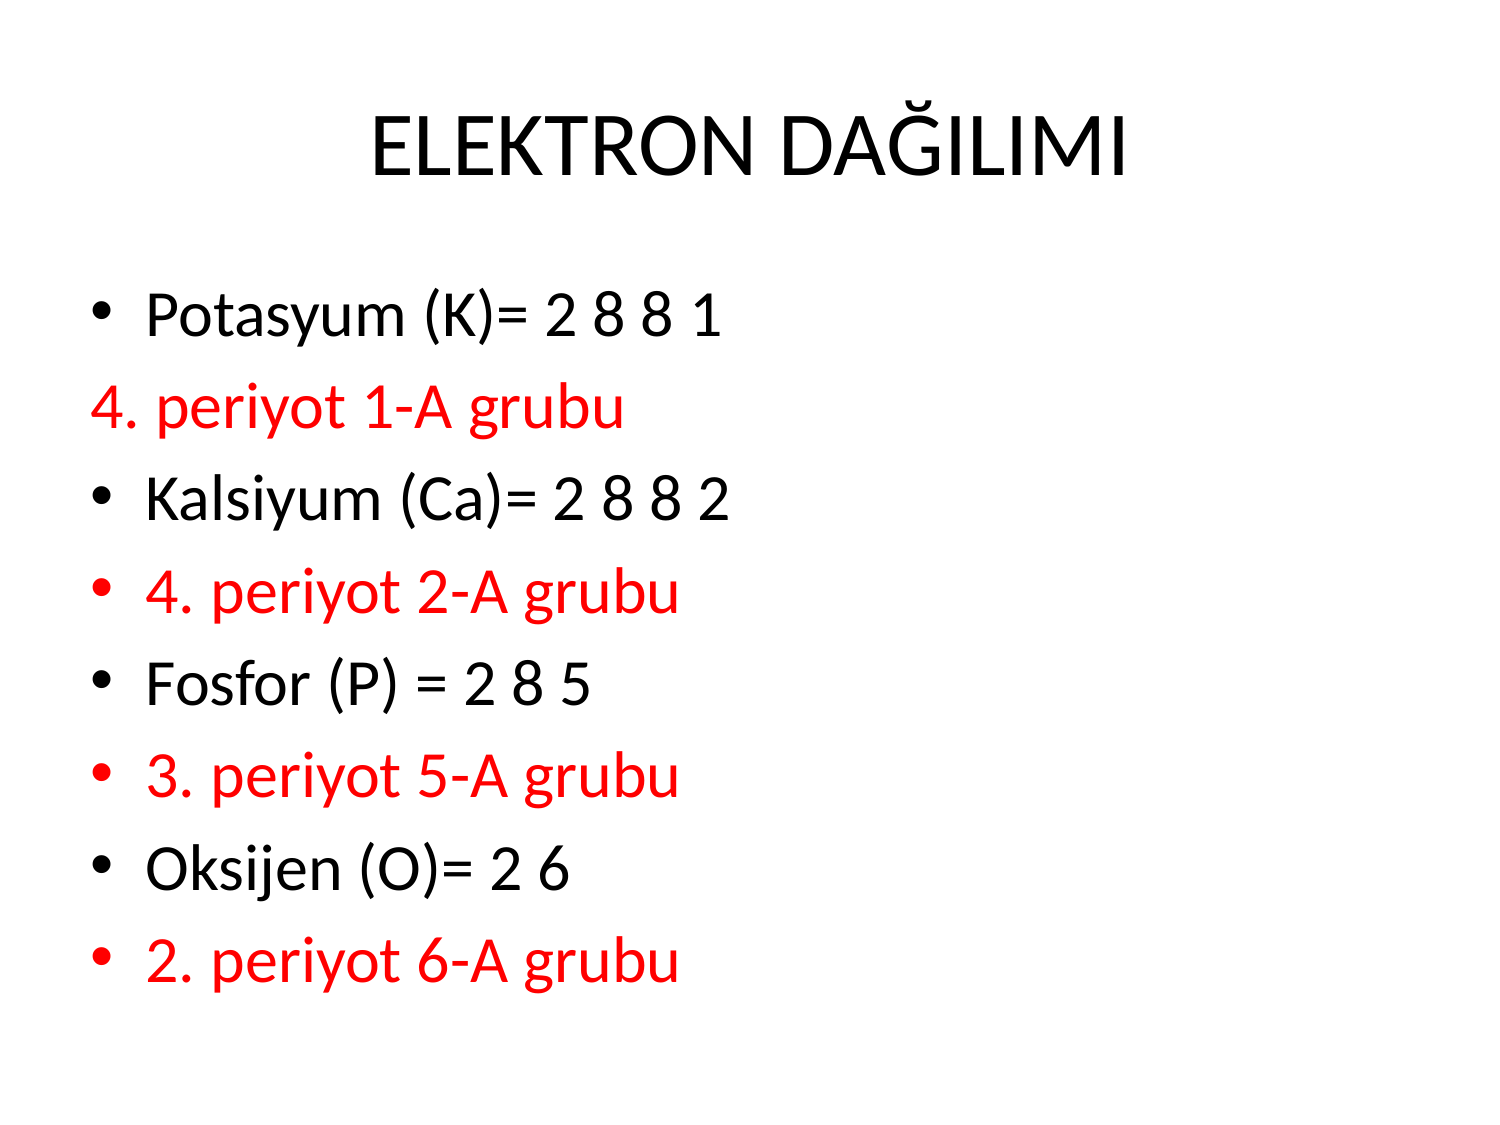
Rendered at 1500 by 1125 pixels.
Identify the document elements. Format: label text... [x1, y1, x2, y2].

list Potasyum (K)= 2 8 8 1 4. periyot 1-A grubu Kalsiyum (Ca)= 2 8 8 2 4. periyot 2-A grubu Fosfor (P) = 2 8 5 3. periyot 5-A grubu Oksijen (O)= 2 6 2. periyot 6-A grubu [75, 262, 1425, 1005]
title ELEKTRON DAĞILIMI [75, 45, 1425, 233]
